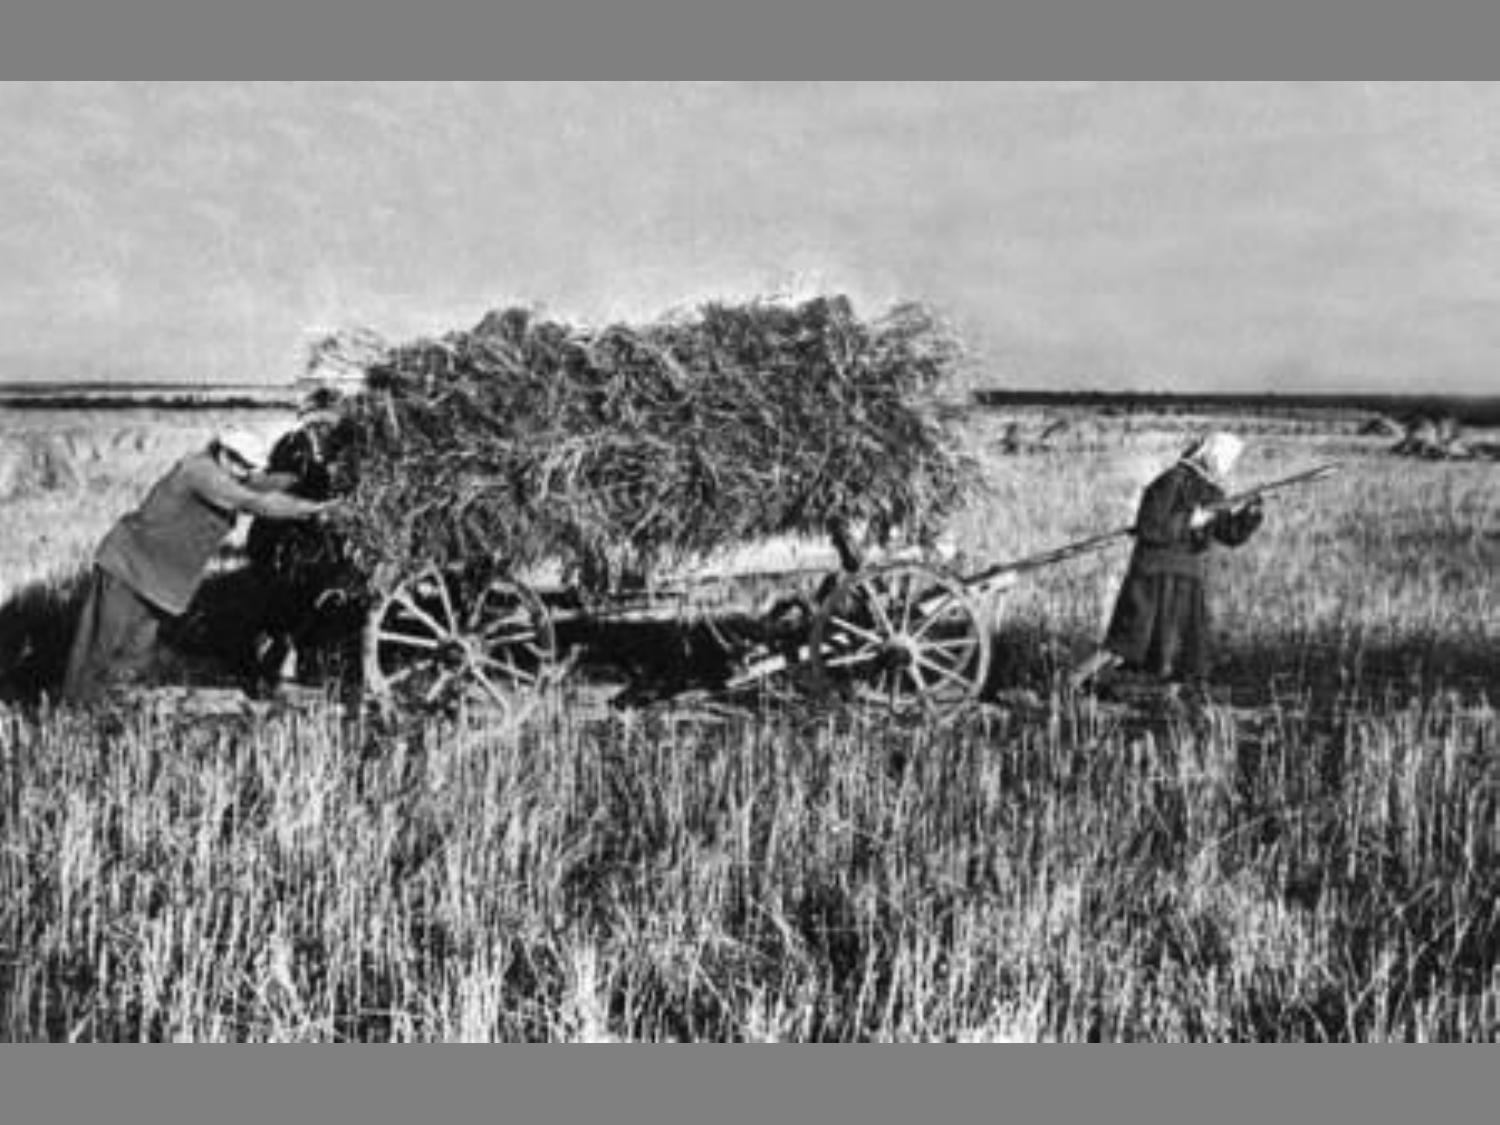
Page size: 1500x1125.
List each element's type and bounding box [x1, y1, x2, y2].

picture [0, 81, 1500, 1044]
